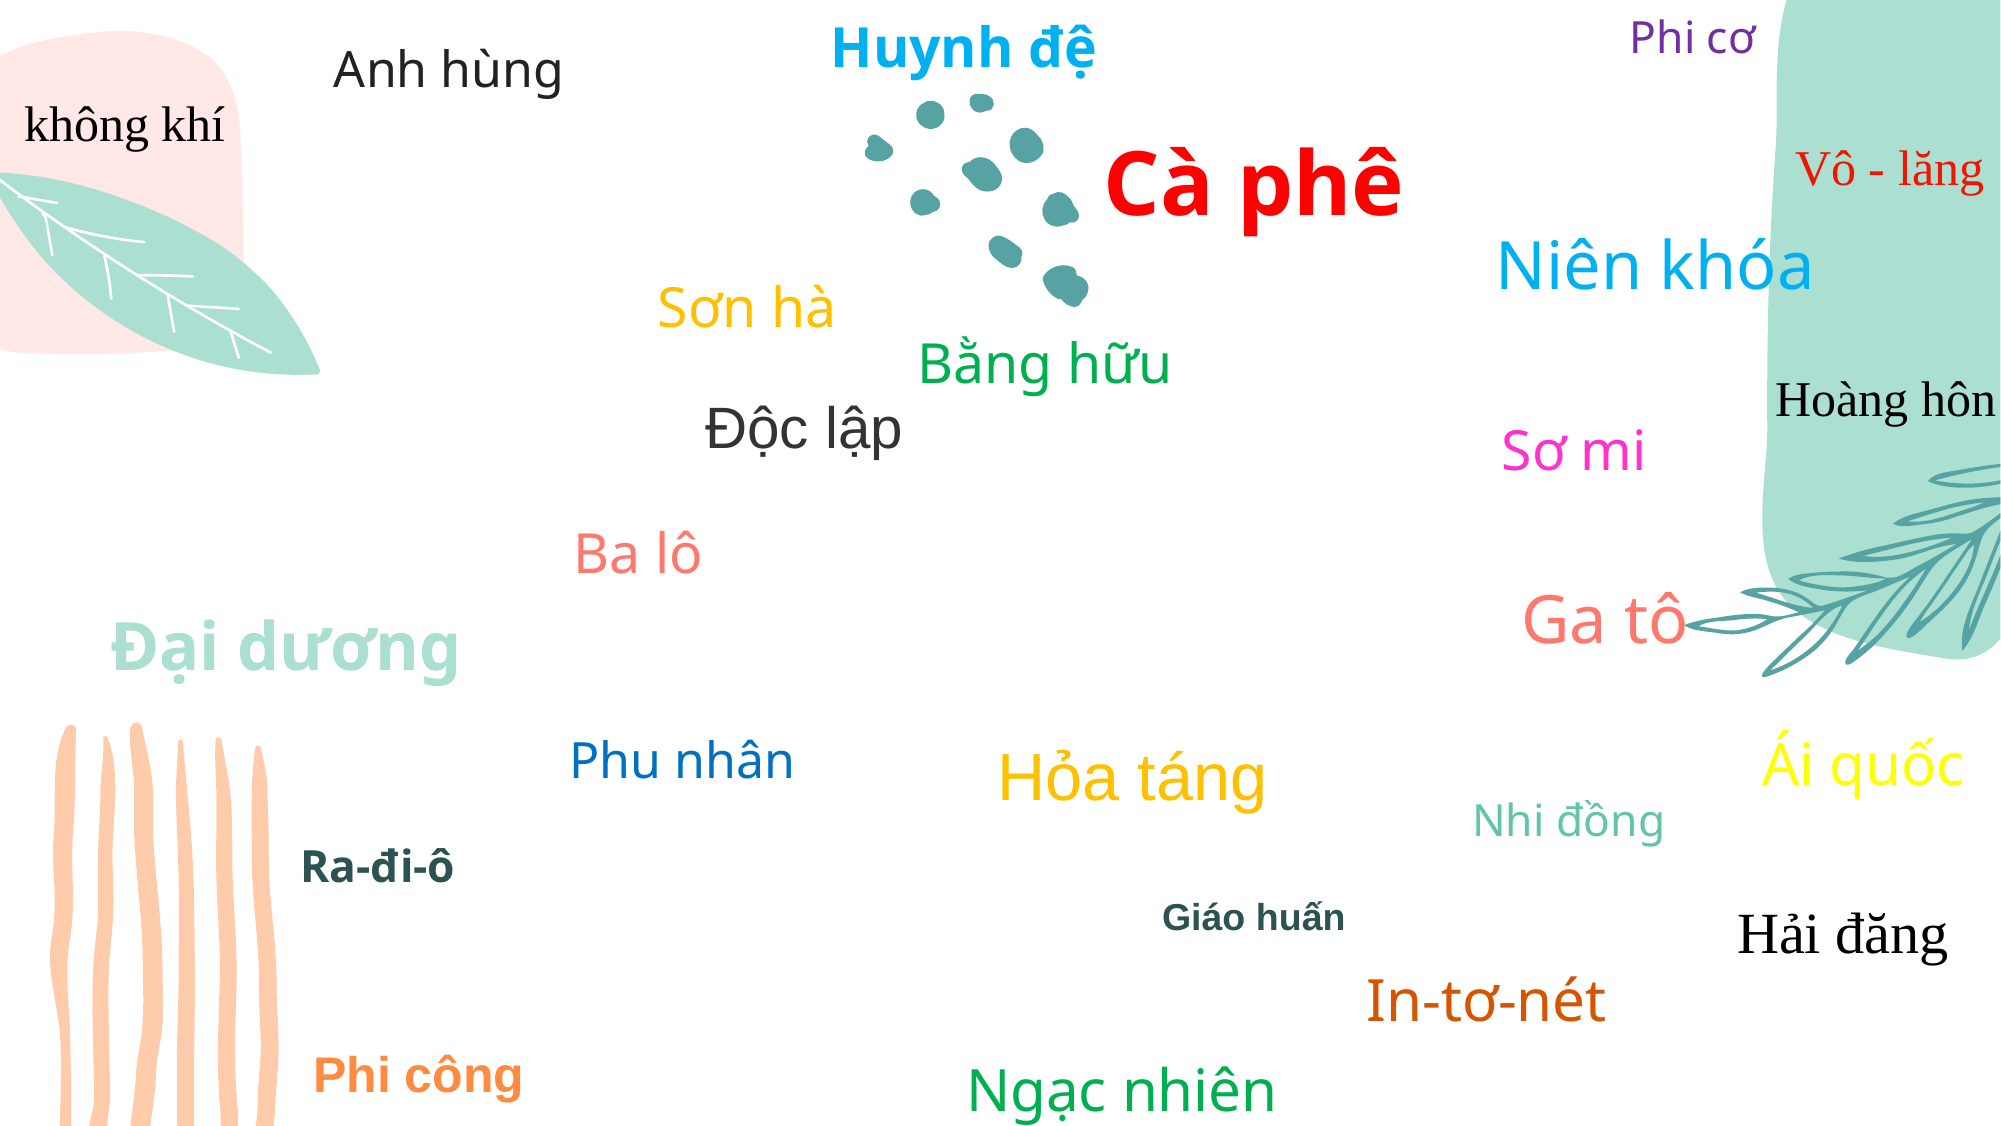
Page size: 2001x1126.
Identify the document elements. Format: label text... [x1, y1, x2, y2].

text_box Hỏa táng [982, 725, 1283, 821]
text_box Đại dương [95, 596, 477, 691]
text_box Độc lập [690, 383, 919, 468]
title Cà phê [1048, 98, 1460, 263]
text_box Sơ mi [1487, 407, 1695, 490]
text_box không khí [9, 83, 241, 159]
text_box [862, 130, 1117, 292]
text_box Ra-đi-ô [285, 830, 573, 899]
text_box Phi công [298, 1035, 540, 1110]
text_box Sơn hà [643, 264, 867, 347]
text_box Nhi đồng [1457, 784, 1708, 853]
text_box Hoàng hôn [1760, 328, 2001, 434]
text_box Huynh đệ [815, 5, 1113, 87]
text_box Niên khóa [1481, 215, 1863, 311]
text_box Phi cơ [1615, 2, 1850, 71]
text_box Ái quốc [1747, 719, 1991, 804]
text_box Anh hùng [319, 29, 580, 105]
text_box Ga tô [1506, 569, 1712, 665]
text_box Ngạc nhiên [951, 1045, 1329, 1126]
text_box Bằng hữu [902, 320, 1189, 403]
text_box Hải đăng [1722, 853, 1965, 973]
text_box Vô - lăng [1780, 98, 2000, 203]
text_box Ba lô [559, 511, 719, 593]
text_box Giáo huấn [1147, 886, 1361, 946]
text_box Phu nhân [554, 720, 904, 796]
text_box In-tơ-nét [1351, 956, 1661, 1041]
